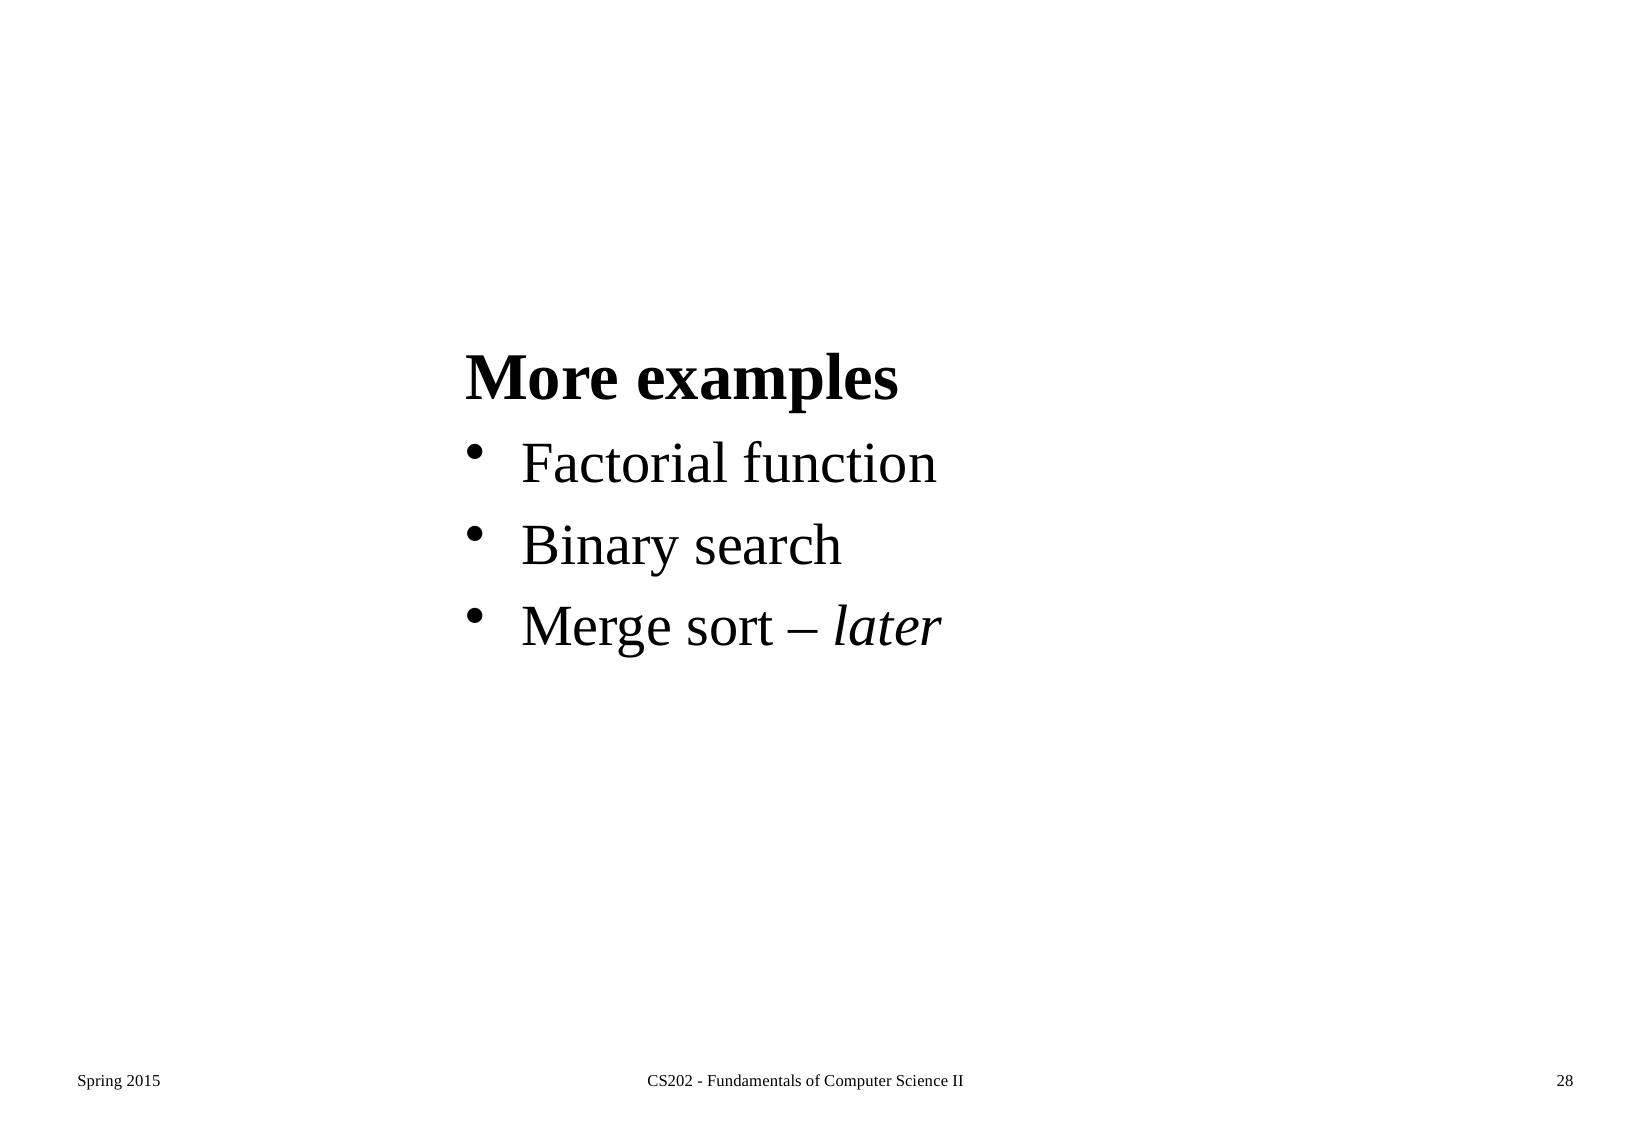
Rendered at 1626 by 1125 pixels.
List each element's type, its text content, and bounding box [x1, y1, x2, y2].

list More examples Factorial function Binary search Merge sort – later [450, 324, 1213, 838]
footer CS202 - Fundamentals of Computer Science II [500, 1062, 1111, 1101]
slide_number Spring 2015 [62, 1062, 402, 1101]
slide_number 28 [1249, 1062, 1589, 1101]
